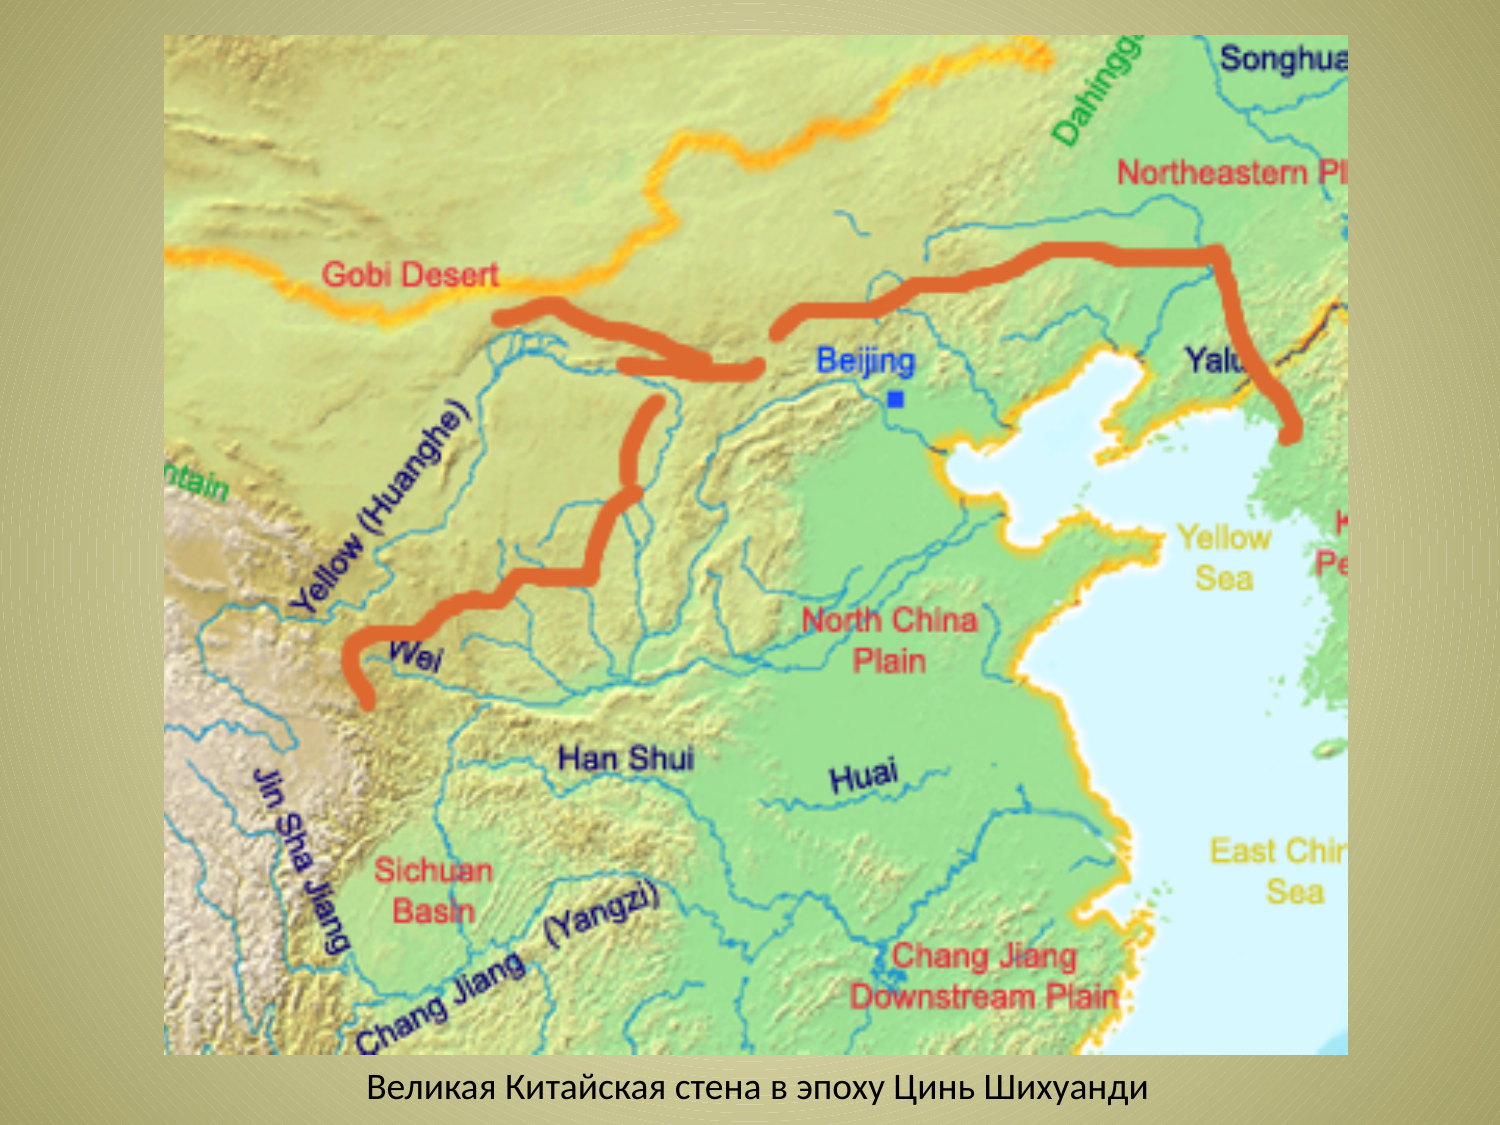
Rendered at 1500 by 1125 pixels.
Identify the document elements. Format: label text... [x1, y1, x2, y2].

picture [163, 34, 1348, 1055]
text_box Великая Китайская стена в эпоху Цинь Шихуанди [351, 1054, 1407, 1115]
